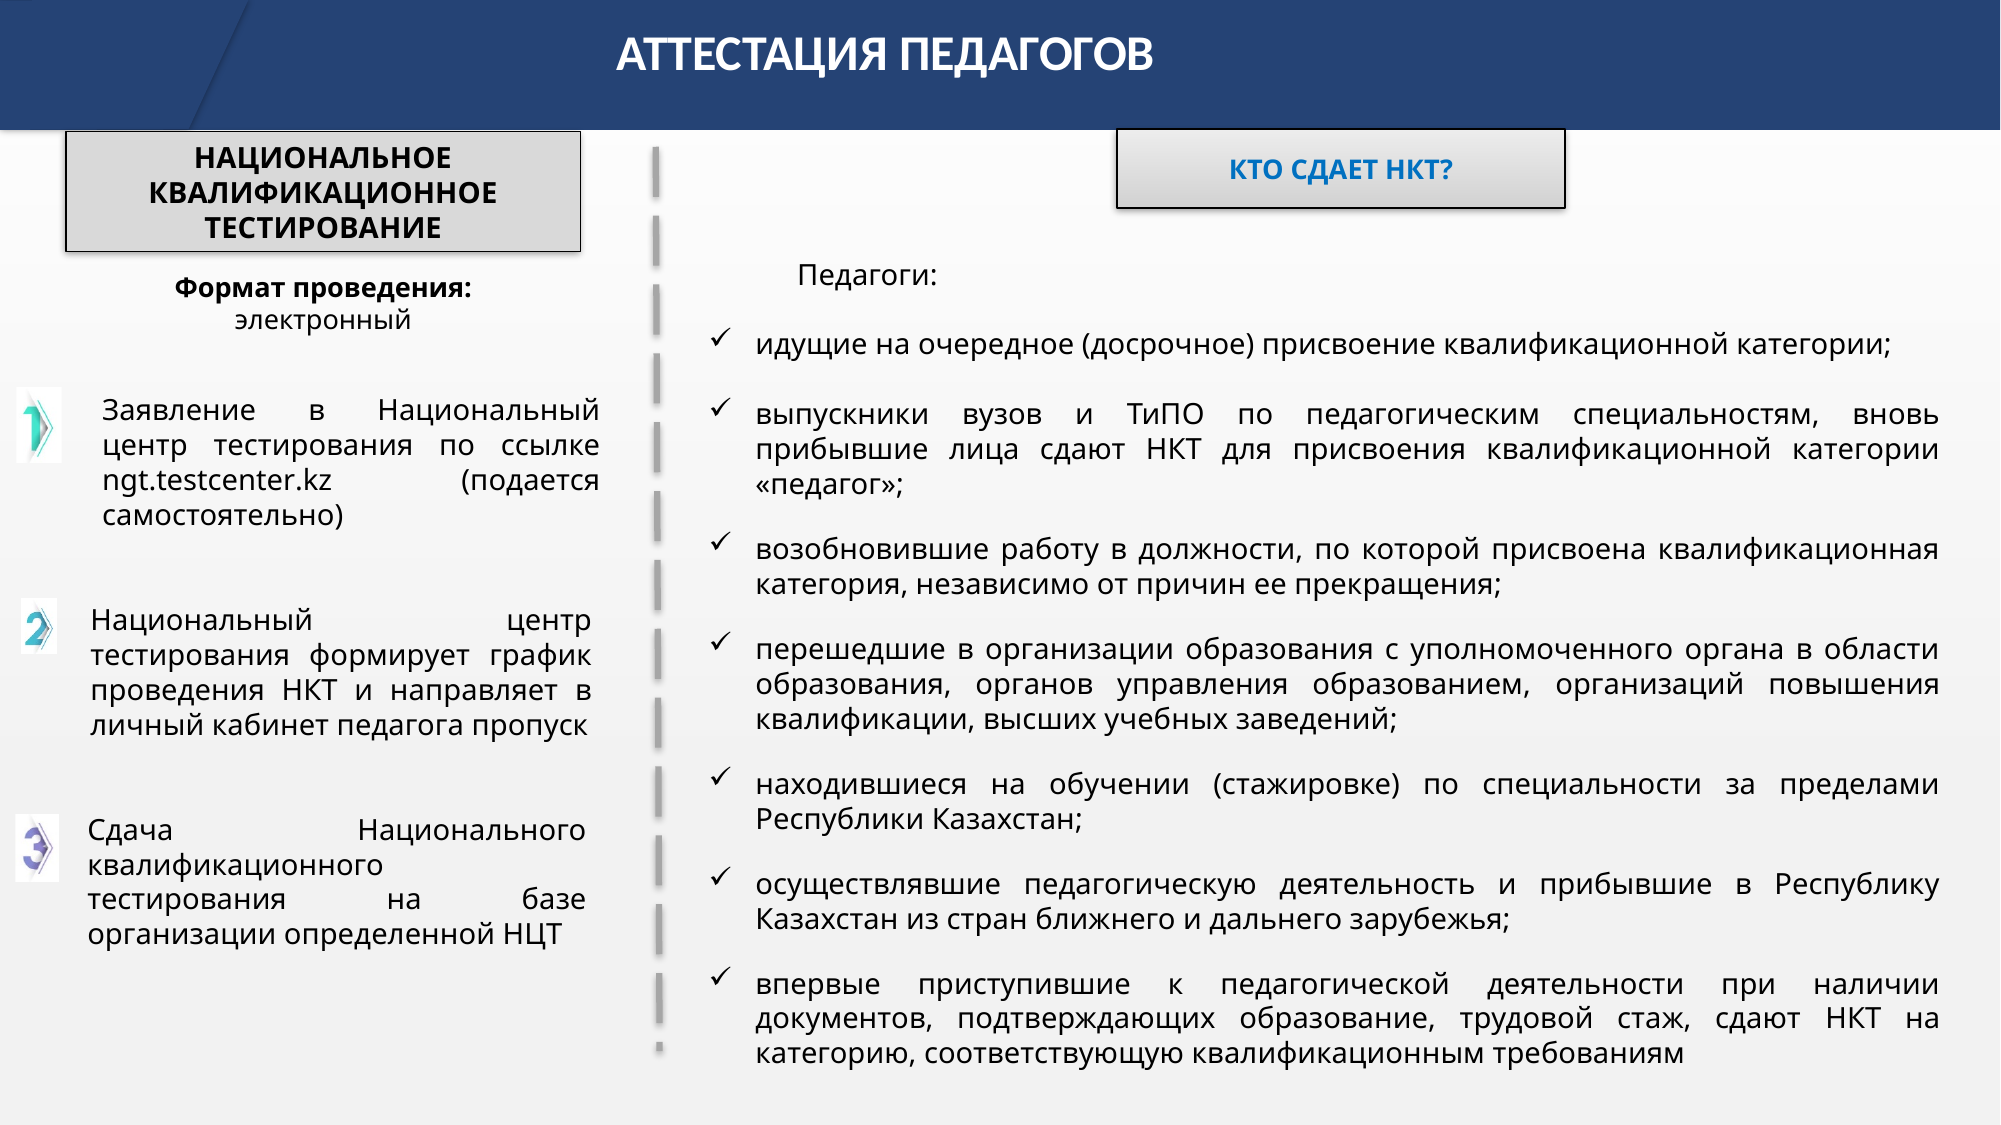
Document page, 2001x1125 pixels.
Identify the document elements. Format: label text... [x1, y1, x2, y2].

text_box АТТЕСТАЦИЯ ПЕДАГОГОВ [601, 13, 1405, 88]
text_box Заявление в Национальный центр тестирования по ссылке ngt.testcenter.kz (подается самостоятельно) [87, 384, 616, 539]
text_box Формат проведения: электронный [99, 263, 548, 343]
text_box Педагоги: идущие на очередное (досрочное) присвоение квалификационной категории; выпускники вузов и ТиПО по педагогическим специальностям, вновь прибывшие лица сдают НКТ для присвоения квалификационной категории «педагог»; возобновившие работу в должности, по которой присвоена квалификационная категория, независимо от причин ее прекращения; перешедшие в организации образования с уполномоченного органа в области образования, органов управления образованием, организаций повышения квалификации, высших учебных заведений; находившиеся на обучении (стажировке) по специальности за пределами Республики Казахстан; осуществлявшие педагогическую деятельность и прибывшие в Республику Казахстан из стран ближнего и дальнего зарубежья; впервые приступившие к педагогической деятельности при наличии документов, подтверждающих образование, трудовой стаж, сдают НКТ на категорию, соответствующую квалификационным требованиям [693, 248, 1956, 1078]
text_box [655, 146, 660, 1052]
text_box КТО СДАЕТ НКТ? [1116, 128, 1566, 209]
text_box Сдача Национального квалификационного тестирования на базе организации определенной НЦТ [72, 803, 602, 958]
picture [0, 0, 2000, 1125]
text_box Национальный центр тестирования формирует график проведения НКТ и направляет в личный кабинет педагога пропуск [75, 593, 607, 749]
text_box НАЦИОНАЛЬНОЕ КВАЛИФИКАЦИОННОЕ ТЕСТИРОВАНИЕ [65, 131, 581, 252]
